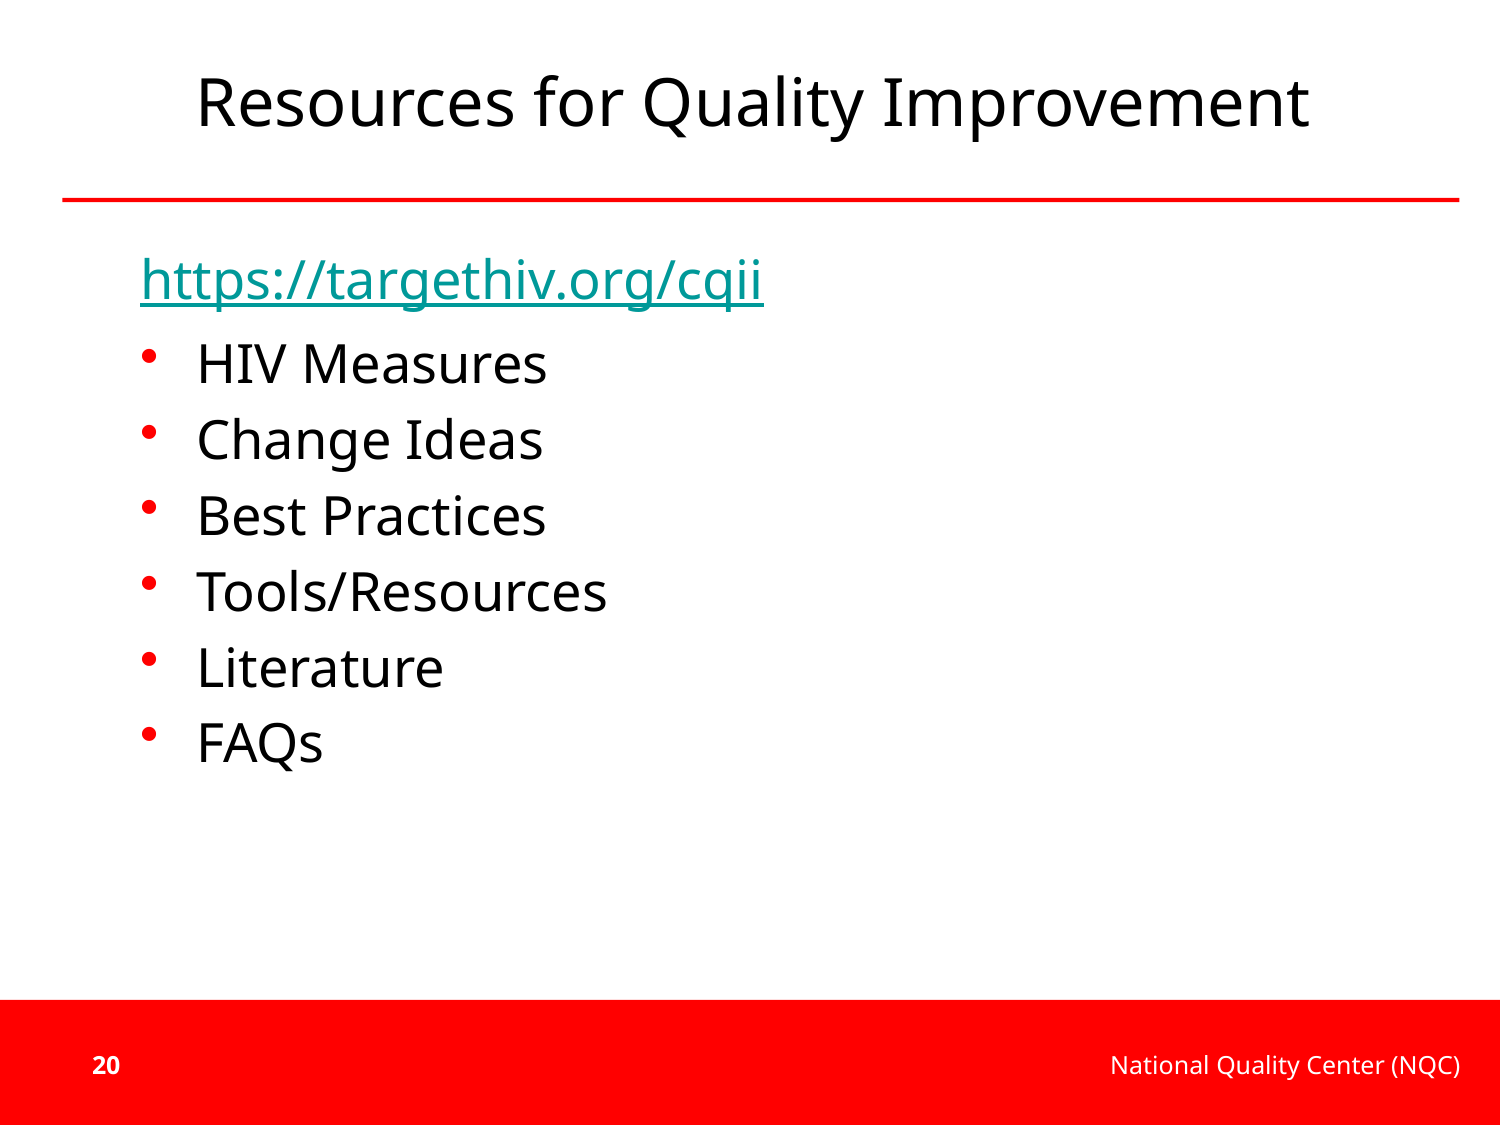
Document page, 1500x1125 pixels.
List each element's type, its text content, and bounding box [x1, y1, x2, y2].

list https://targethiv.org/cqii HIV Measures Change Ideas Best Practices Tools/Resources Literature FAQs [125, 237, 1400, 925]
title Resources for Quality Improvement [125, 37, 1400, 163]
